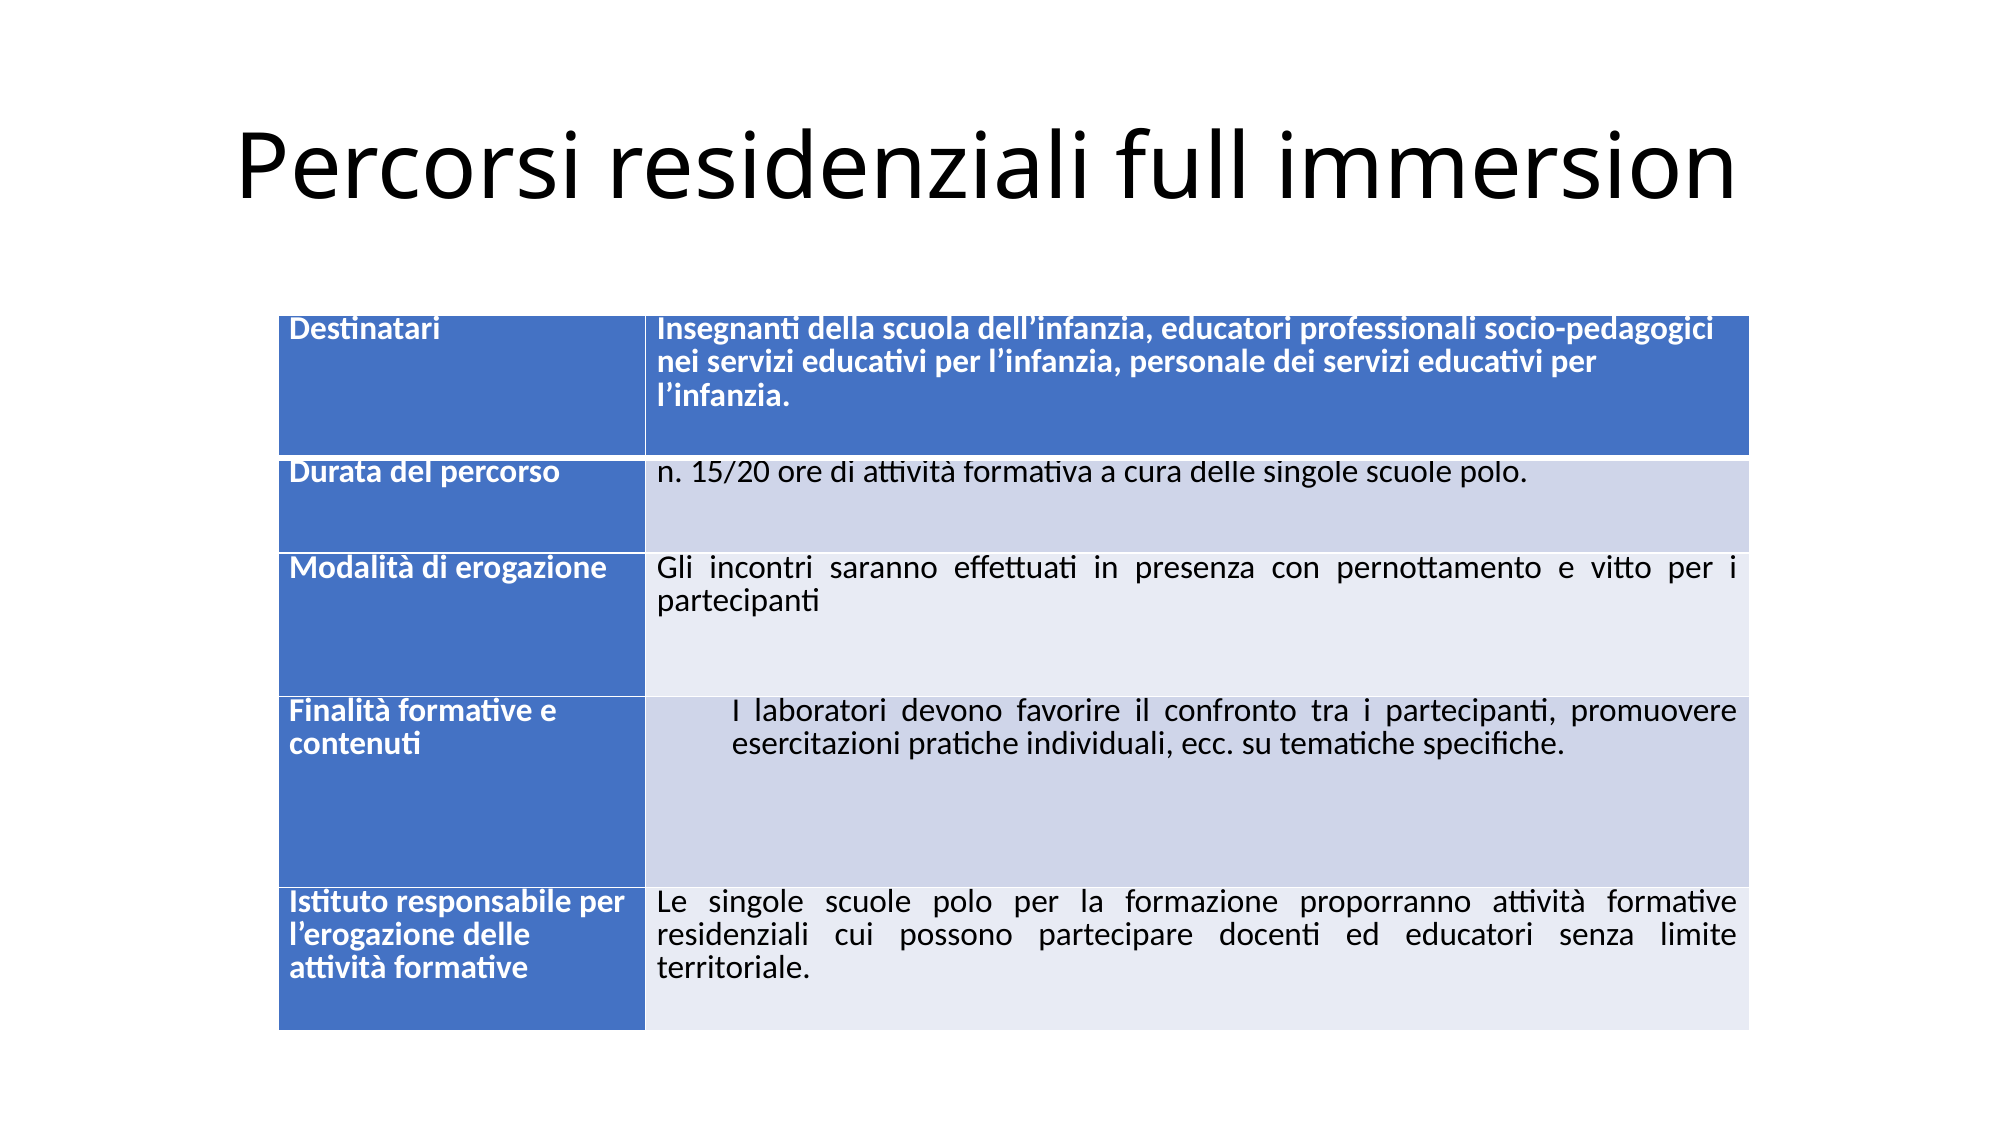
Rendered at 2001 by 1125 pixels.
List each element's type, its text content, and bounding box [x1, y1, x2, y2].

table_cell Durata del percorso [279, 461, 645, 552]
title Percorsi residenziali full immersion [137, 59, 1863, 278]
table_cell Le singole scuole polo per la formazione proporranno attività formative residenziali cui possono partecipare docenti ed educatori senza limite territoriale. [646, 888, 1749, 1030]
table_cell n. 15/20 ore di attività formativa a cura delle singole scuole polo. [646, 461, 1749, 552]
table_cell I laboratori devono favorire il confronto tra i partecipanti, promuovere esercitazioni pratiche individuali, ecc. su tematiche specifiche. [646, 697, 1749, 887]
table_cell Gli incontri saranno effettuati in presenza con pernottamento e vitto per i partecipanti [646, 554, 1749, 696]
table_header Insegnanti della scuola dell’infanzia, educatori professionali socio-pedagogici nei servizi educativi per l’infanzia, personale dei servizi educativi per l’infanzia. [646, 316, 1749, 455]
table_cell Istituto responsabile per l’erogazione delle attività formative [279, 888, 645, 1030]
table_header Destinatari [279, 316, 645, 455]
table_cell Finalità formative e contenuti [279, 697, 645, 887]
table_cell Modalità di erogazione [279, 554, 645, 696]
